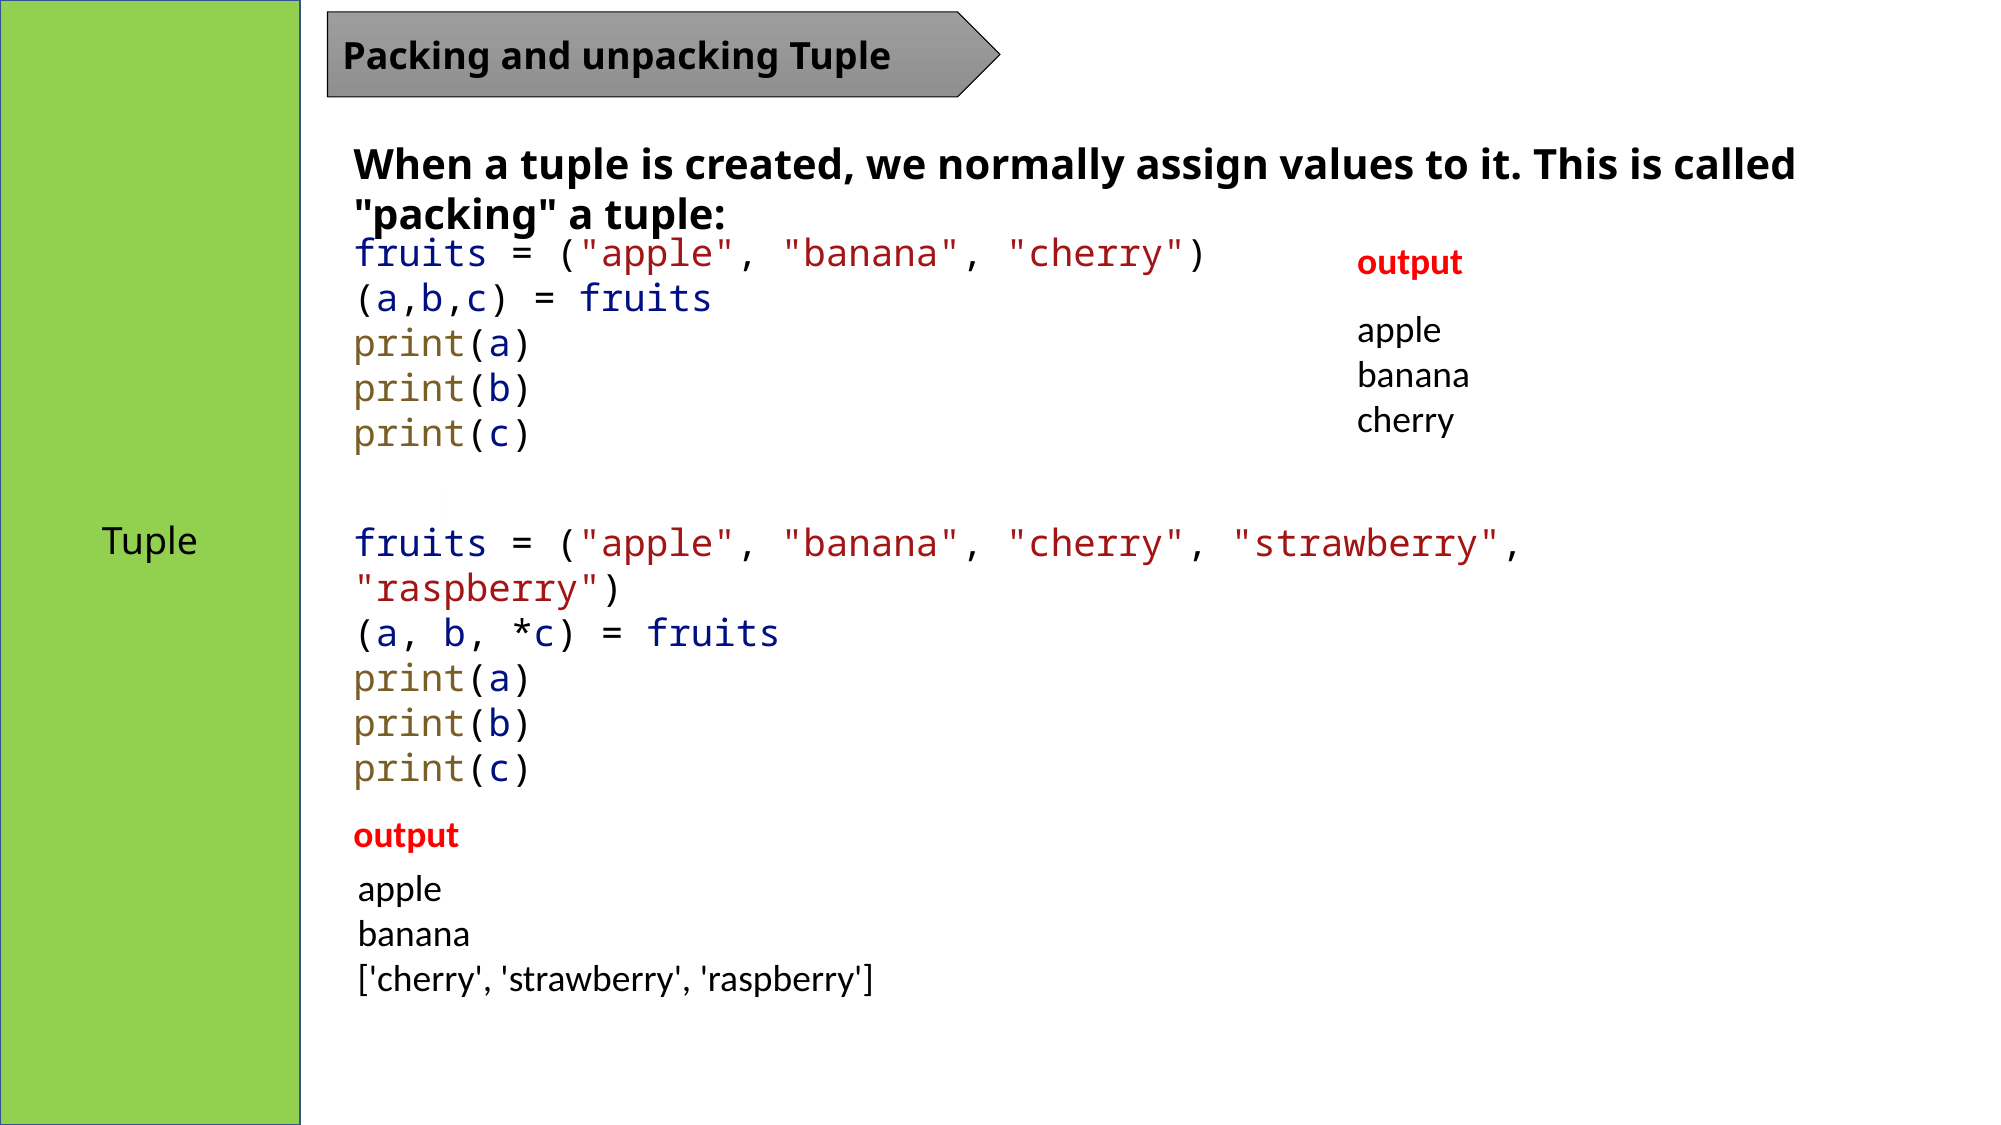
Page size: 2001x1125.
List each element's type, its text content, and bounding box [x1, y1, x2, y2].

text_box Packing and unpacking Tuple [326, 11, 1001, 98]
text_box Tuple [23, 487, 277, 570]
text_box fruits = ("apple", "banana", "cherry") (a,b,c) = fruits print(a) print(b) print(c) [338, 245, 1227, 462]
text_box apple banana ['cherry', 'strawberry', 'raspberry'] [342, 857, 1343, 1007]
text_box [0, 0, 301, 1125]
text_box apple banana cherry [1342, 297, 1687, 448]
text_box output [338, 802, 677, 863]
text_box When a tuple is created, we normally assign values to it. This is called "packing" a tuple: [338, 130, 1901, 245]
text_box fruits = ("apple", "banana", "cherry", "strawberry", "raspberry") (a, b, *c) = fruits print(a) print(b) print(c) [338, 512, 1739, 797]
text_box output [1342, 229, 1687, 289]
